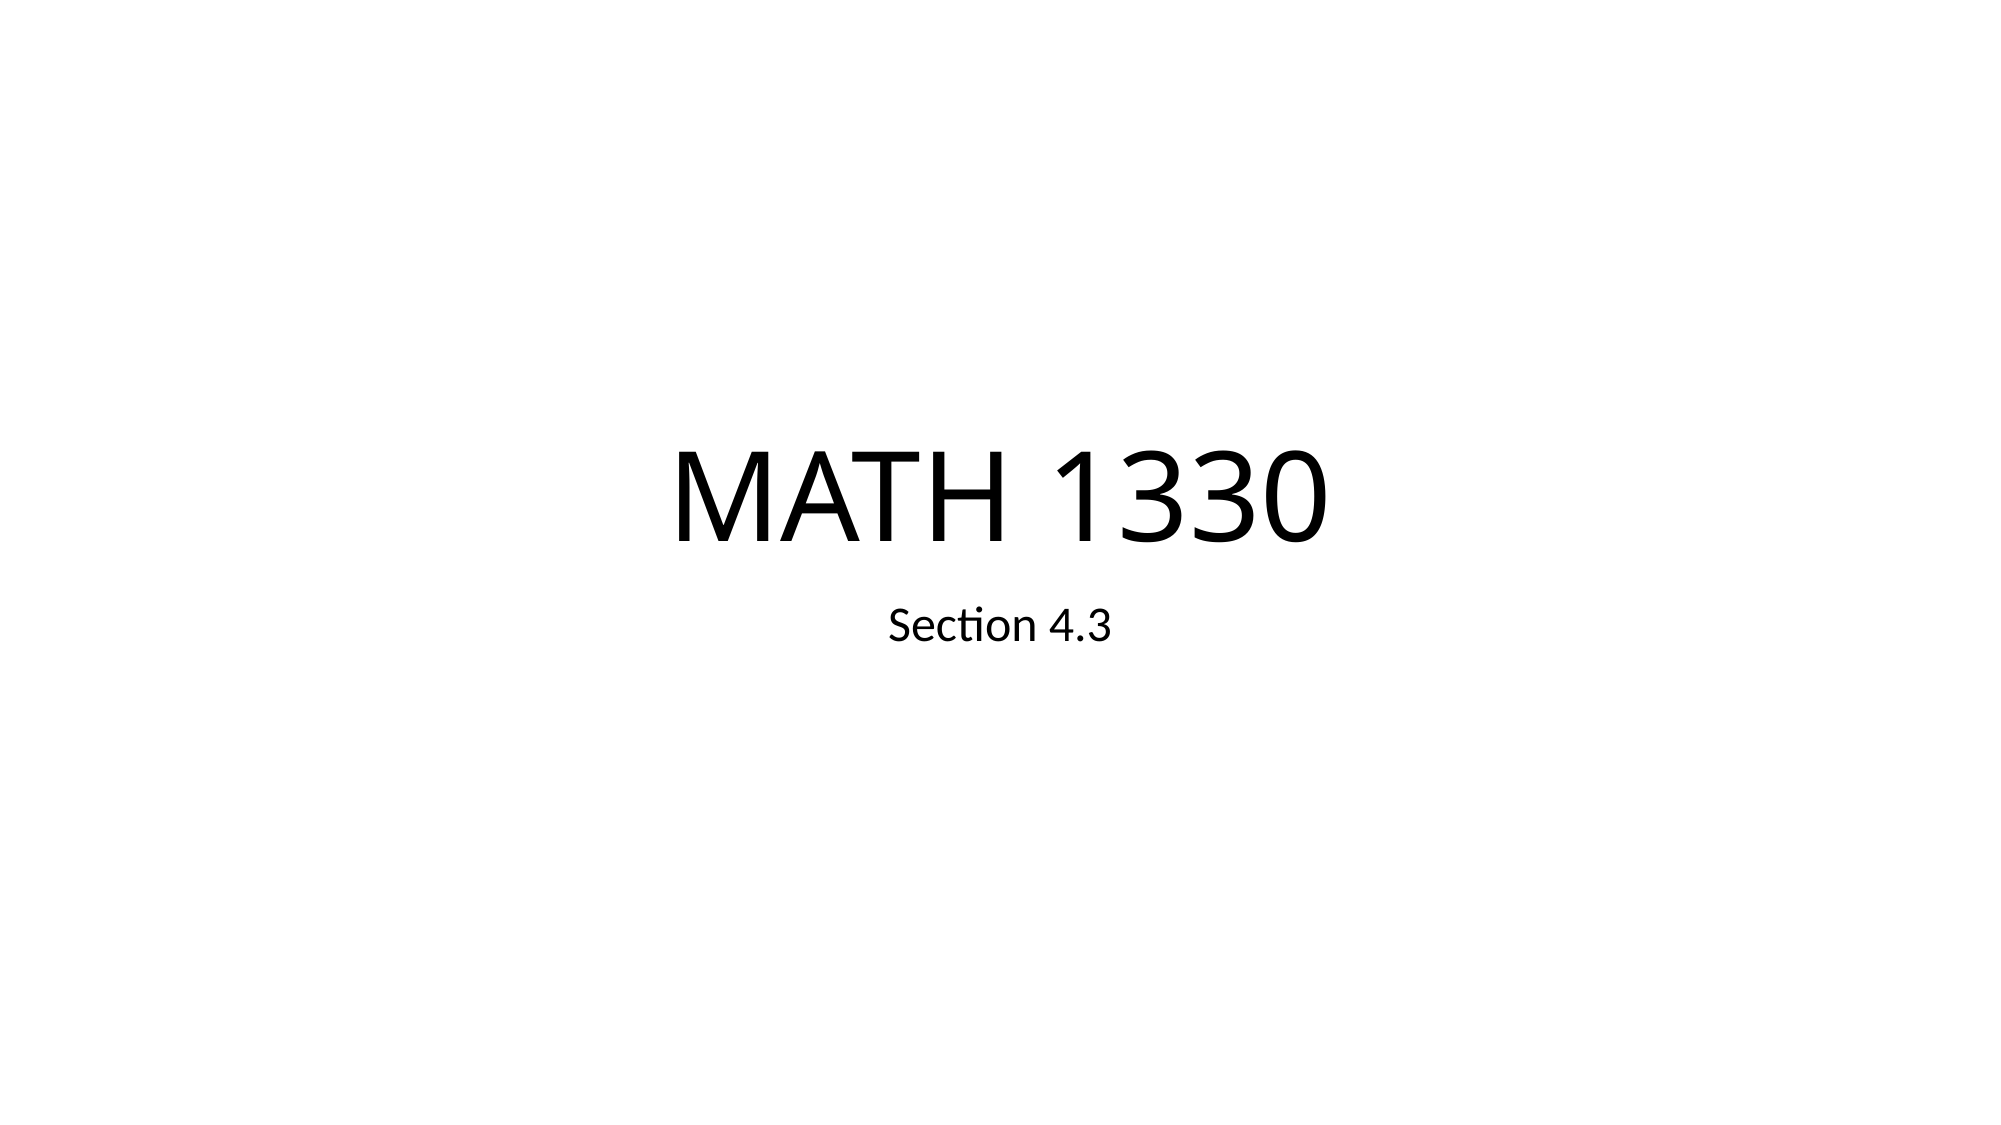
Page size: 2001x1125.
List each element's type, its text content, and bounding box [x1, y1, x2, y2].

title MATH 1330 [249, 184, 1750, 576]
subtitle Section 4.3 [249, 590, 1750, 863]
